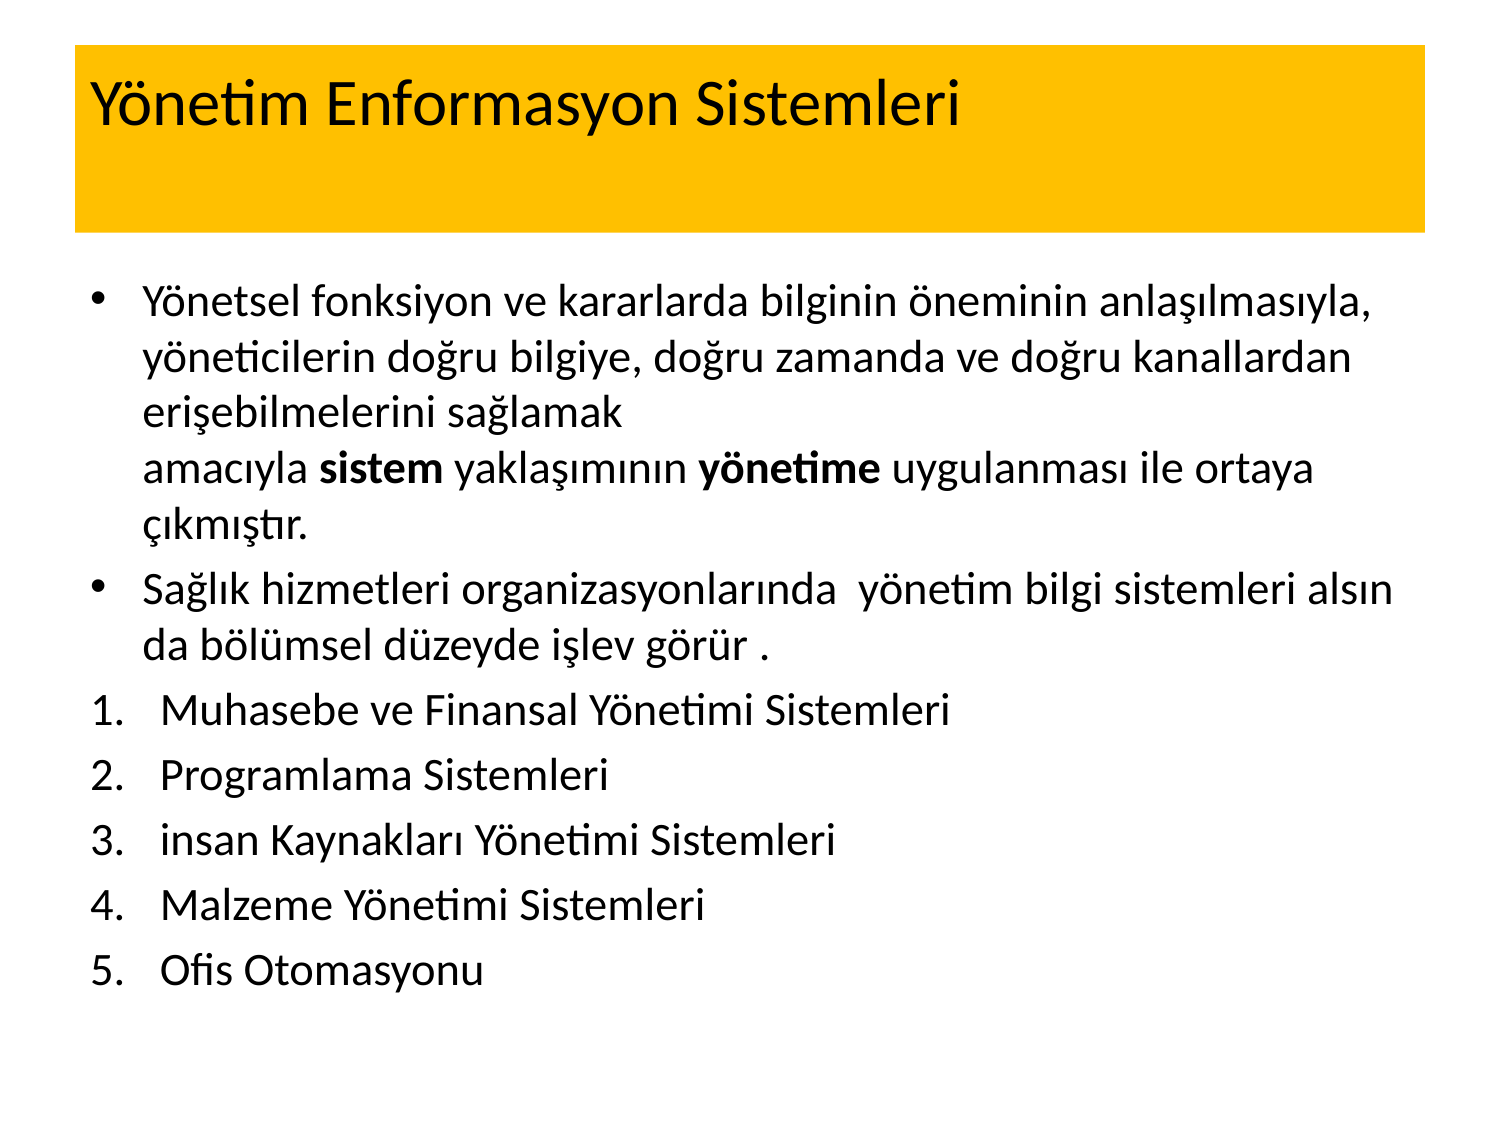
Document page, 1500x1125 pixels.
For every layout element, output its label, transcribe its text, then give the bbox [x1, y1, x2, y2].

list Yönetsel fonksiyon ve kararlarda bilginin öneminin anlaşılmasıyla, yöneticilerin doğru bilgiye, doğru zamanda ve doğru kanallardan erişebilmelerini sağlamak amacıyla sistem yaklaşımının yönetime uygulanması ile ortaya çıkmıştır. Sağlık hizmetleri organizasyonlarında yönetim bilgi sistemleri alsın da bölümsel düzeyde işlev görür . Muhasebe ve Finansal Yönetimi Sistemleri Programlama Sistemleri insan Kaynakları Yönetimi Sistemleri Malzeme Yönetimi Sistemleri Ofis Otomasyonu [75, 262, 1425, 1005]
title Yönetim Enformasyon Sistemleri [75, 45, 1425, 233]
